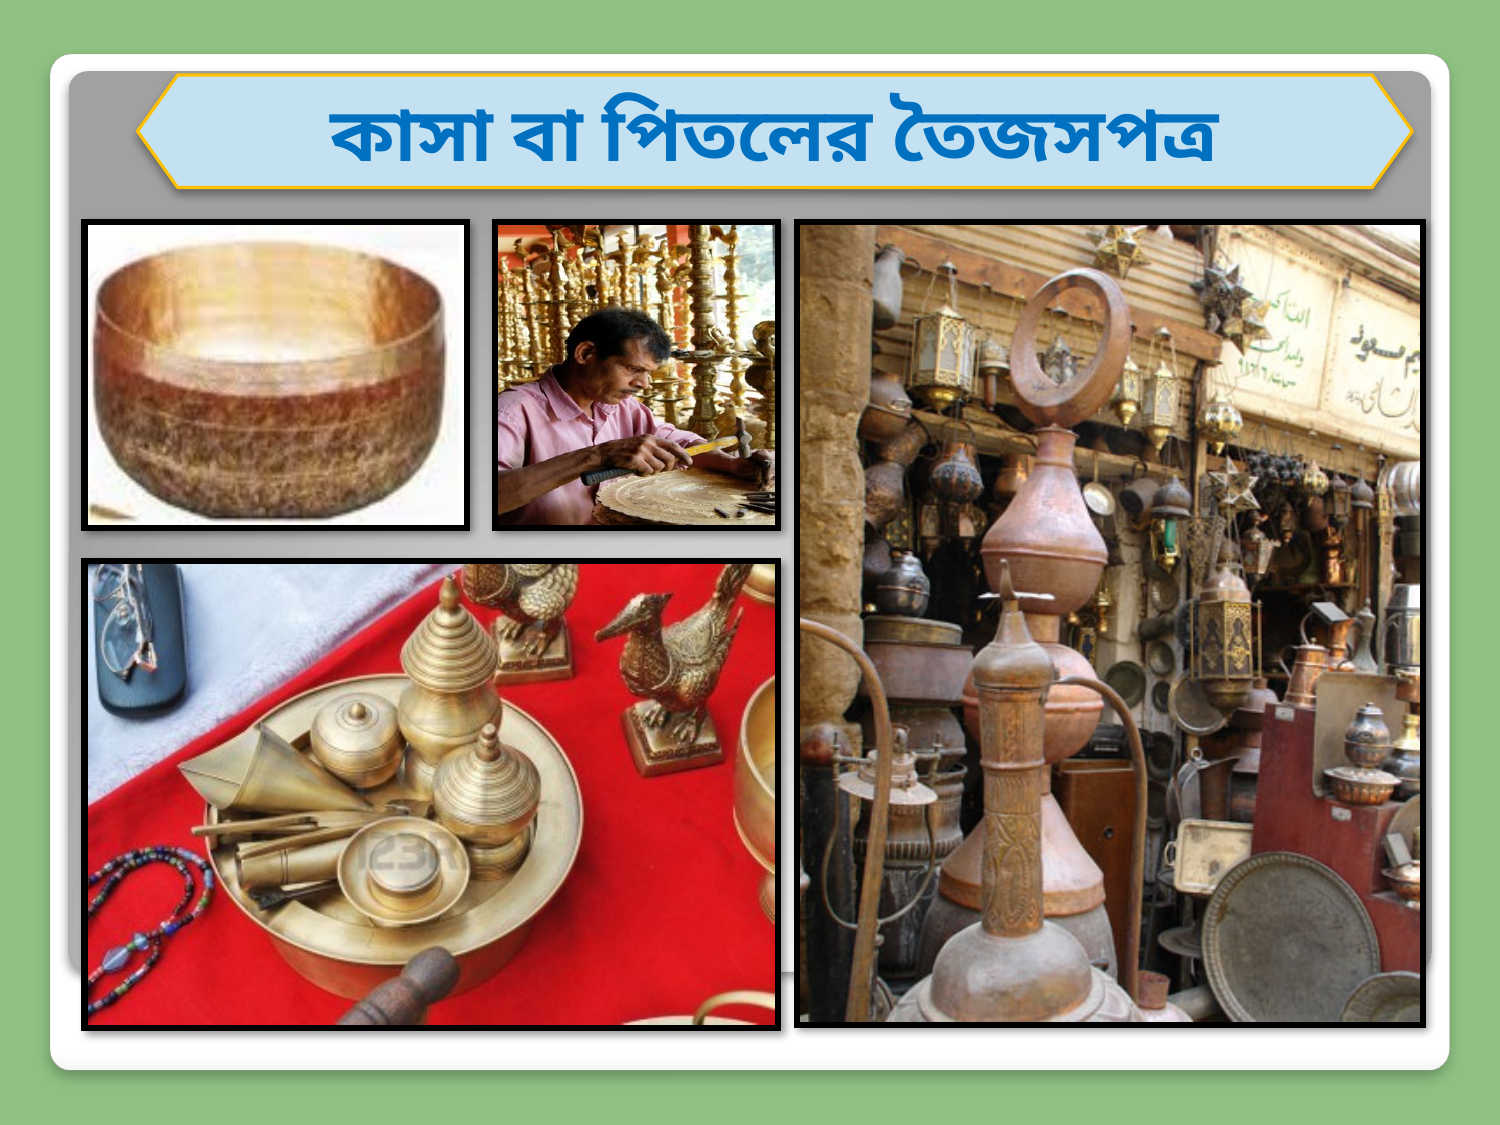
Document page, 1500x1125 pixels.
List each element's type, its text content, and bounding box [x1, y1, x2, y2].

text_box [87, 224, 776, 526]
picture [87, 564, 776, 1026]
picture [799, 224, 1420, 1022]
text_box কাসা বা পিতলের তৈজসপত্র [137, 75, 1413, 188]
